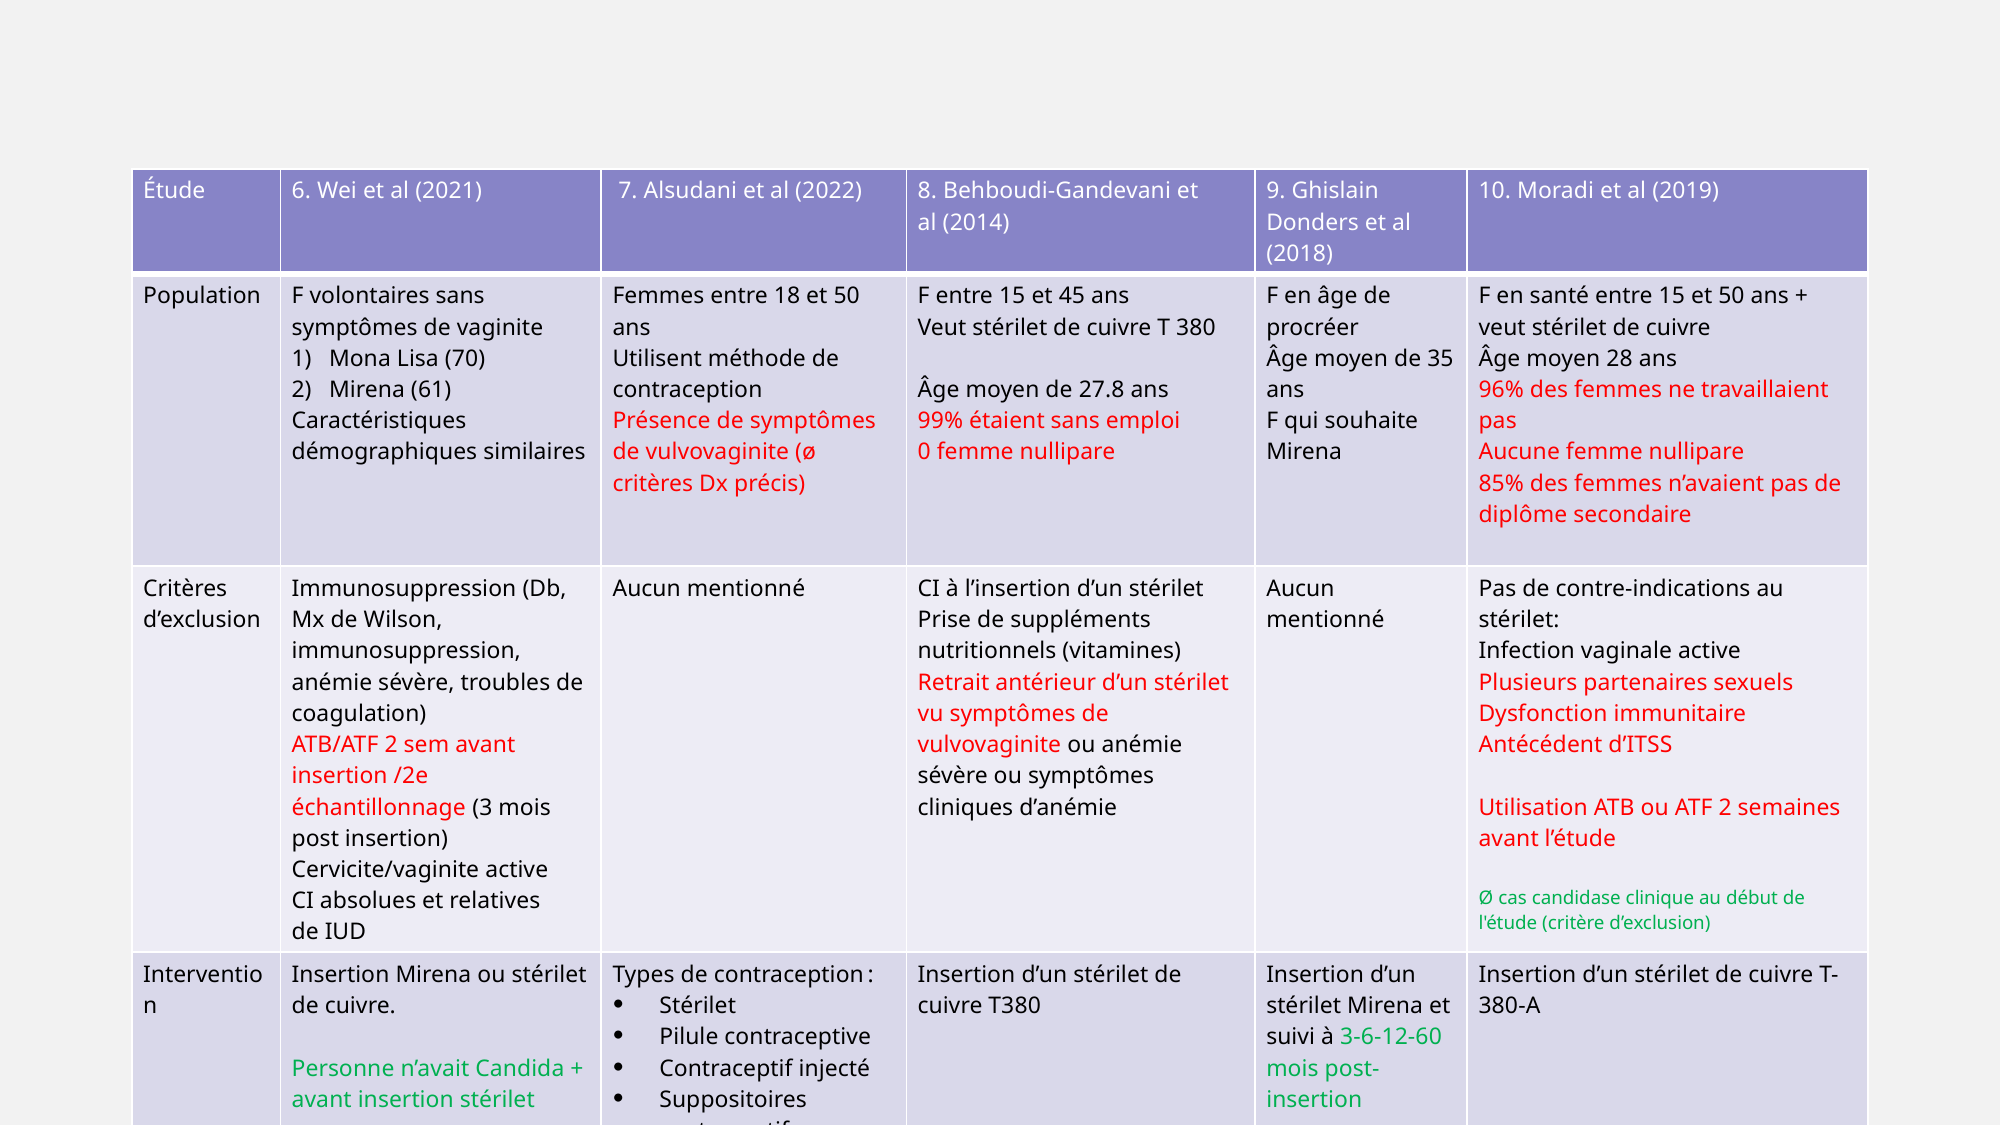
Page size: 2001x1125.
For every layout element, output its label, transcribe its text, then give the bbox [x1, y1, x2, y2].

table_cell Aucun mentionné [1256, 567, 1466, 951]
table_cell F en âge de procréer Âge moyen de 35 ans F qui souhaite Mirena [1256, 277, 1466, 565]
table_cell Immunosuppression (Db, Mx de Wilson, immunosuppression, anémie sévère, troubles de coagulation) ATB/ATF 2 sem avant insertion /2e échantillonnage (3 mois post insertion) Cervicite/vaginite active CI absolues et relatives de IUD [281, 567, 600, 951]
table_cell Femmes entre 18 et 50 ans Utilisent méthode de contraception Présence de symptômes de vulvovaginite (ø critères Dx précis) [602, 277, 906, 565]
table_header 7. Alsudani et al (2022) [602, 170, 906, 271]
table_cell F entre 15 et 45 ans Veut stérilet de cuivre T 380 Âge moyen de 27.8 ans 99% étaient sans emploi 0 femme nullipare [907, 277, 1254, 565]
table_header 6. Wei et al (2021) [281, 170, 600, 271]
table_cell Types de contraception : Stérilet Pilule contraceptive Contraceptif injecté Suppositoires contraceptifs Aucune contraception (contrôle) [602, 953, 906, 1125]
table_cell Insertion d’un stérilet de cuivre T-380-A [1468, 953, 1867, 1125]
table_header 10. Moradi et al (2019) [1468, 170, 1867, 271]
table_cell Insertion d’un stérilet de cuivre T380 [907, 953, 1254, 1125]
table_cell Insertion Mirena ou stérilet de cuivre. Personne n’avait Candida + avant insertion stérilet [281, 953, 600, 1125]
table_cell Critères d’exclusion [133, 567, 280, 951]
table_cell Pas de contre-indications au stérilet: Infection vaginale active Plusieurs partenaires sexuels Dysfonction immunitaire Antécédent d’ITSS Utilisation ATB ou ATF 2 semaines avant l’étude Ø cas candidase clinique au début de l'étude (critère d’exclusion) [1468, 567, 1867, 951]
table_header 9. Ghislain Donders et al (2018) [1256, 170, 1466, 271]
table_cell Aucun mentionné [602, 567, 906, 951]
table_header Étude [133, 170, 280, 271]
table_cell CI à l’insertion d’un stérilet Prise de suppléments nutritionnels (vitamines) Retrait antérieur d’un stérilet vu symptômes de vulvovaginite ou anémie sévère ou symptômes cliniques d’anémie [907, 567, 1254, 951]
table_cell F en santé entre 15 et 50 ans + veut stérilet de cuivre Âge moyen 28 ans 96% des femmes ne travaillaient pas Aucune femme nullipare 85% des femmes n’avaient pas de diplôme secondaire [1468, 277, 1867, 565]
table_cell Insertion d’un stérilet Mirena et suivi à 3-6-12-60 mois post-insertion [1256, 953, 1466, 1125]
table_cell Intervention [133, 953, 280, 1125]
table_cell F volontaires sans symptômes de vaginite Mona Lisa (70) Mirena (61) Caractéristiques démographiques similaires [281, 277, 600, 565]
table_header 8. Behboudi-Gandevani et al (2014) [907, 170, 1254, 271]
table_cell Population [133, 277, 280, 565]
